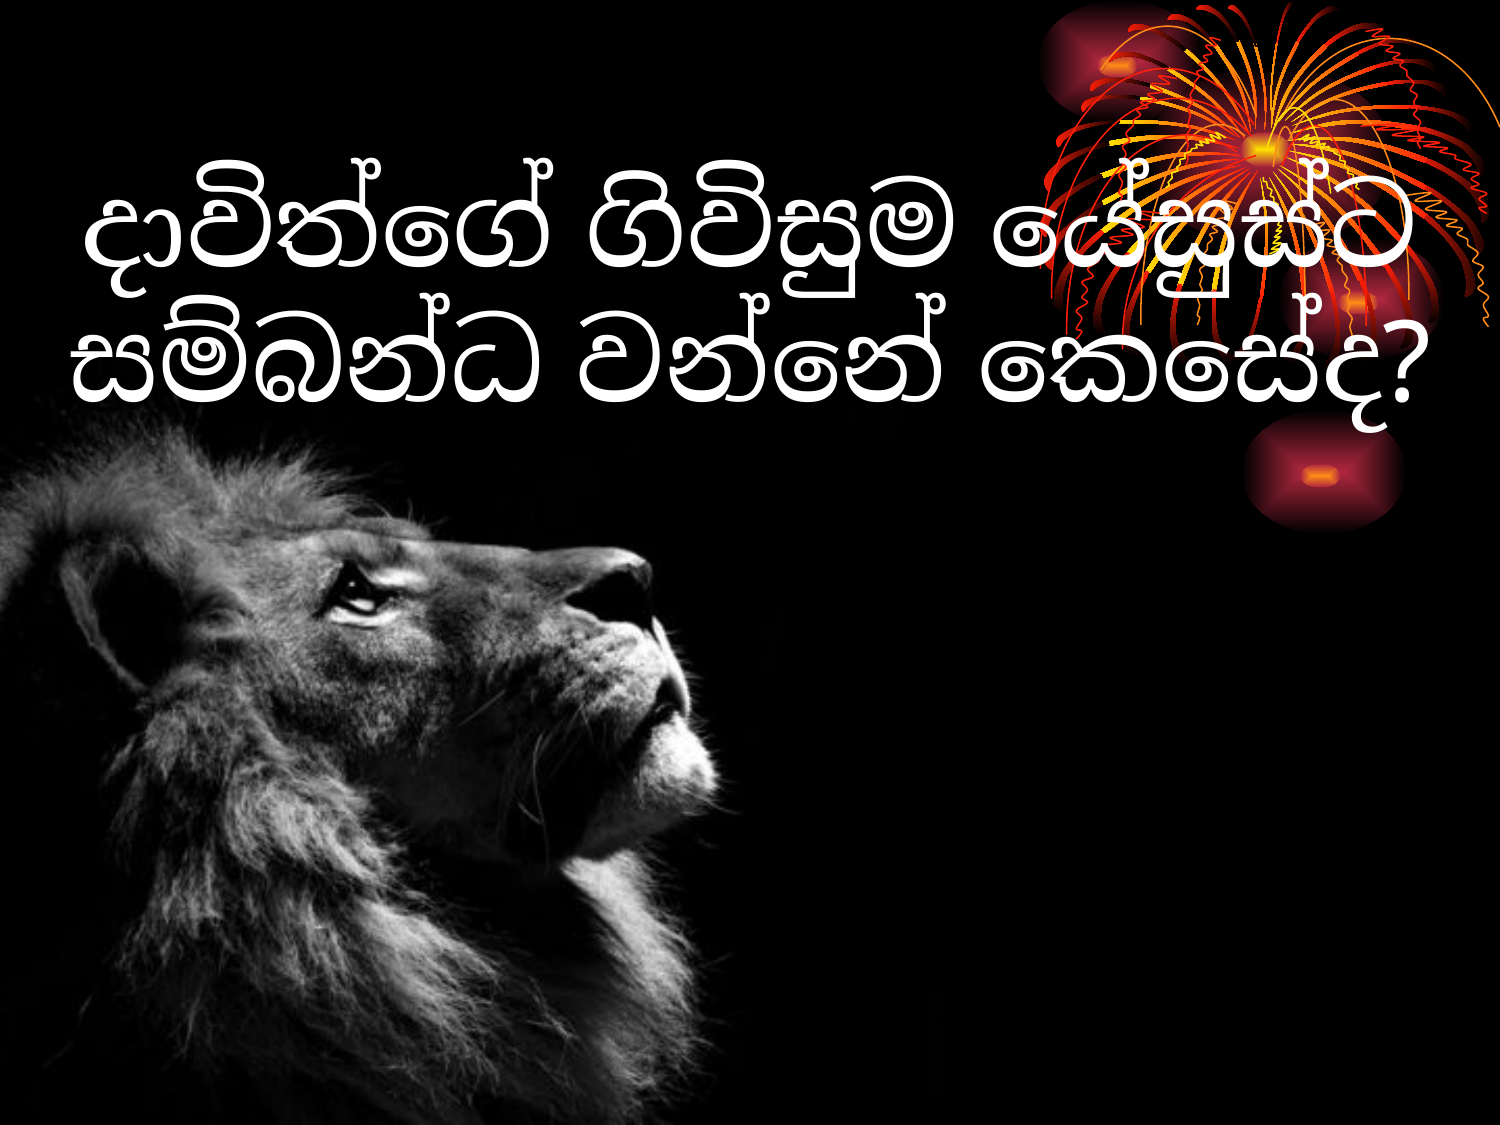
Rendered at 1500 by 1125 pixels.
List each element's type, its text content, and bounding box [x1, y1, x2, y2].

title දාවිත්ගේ ගිවිසුම යේසුස්ට සම්බන්ධ වන්නේ කෙසේද? [0, 19, 1500, 559]
picture [0, 343, 1036, 1125]
